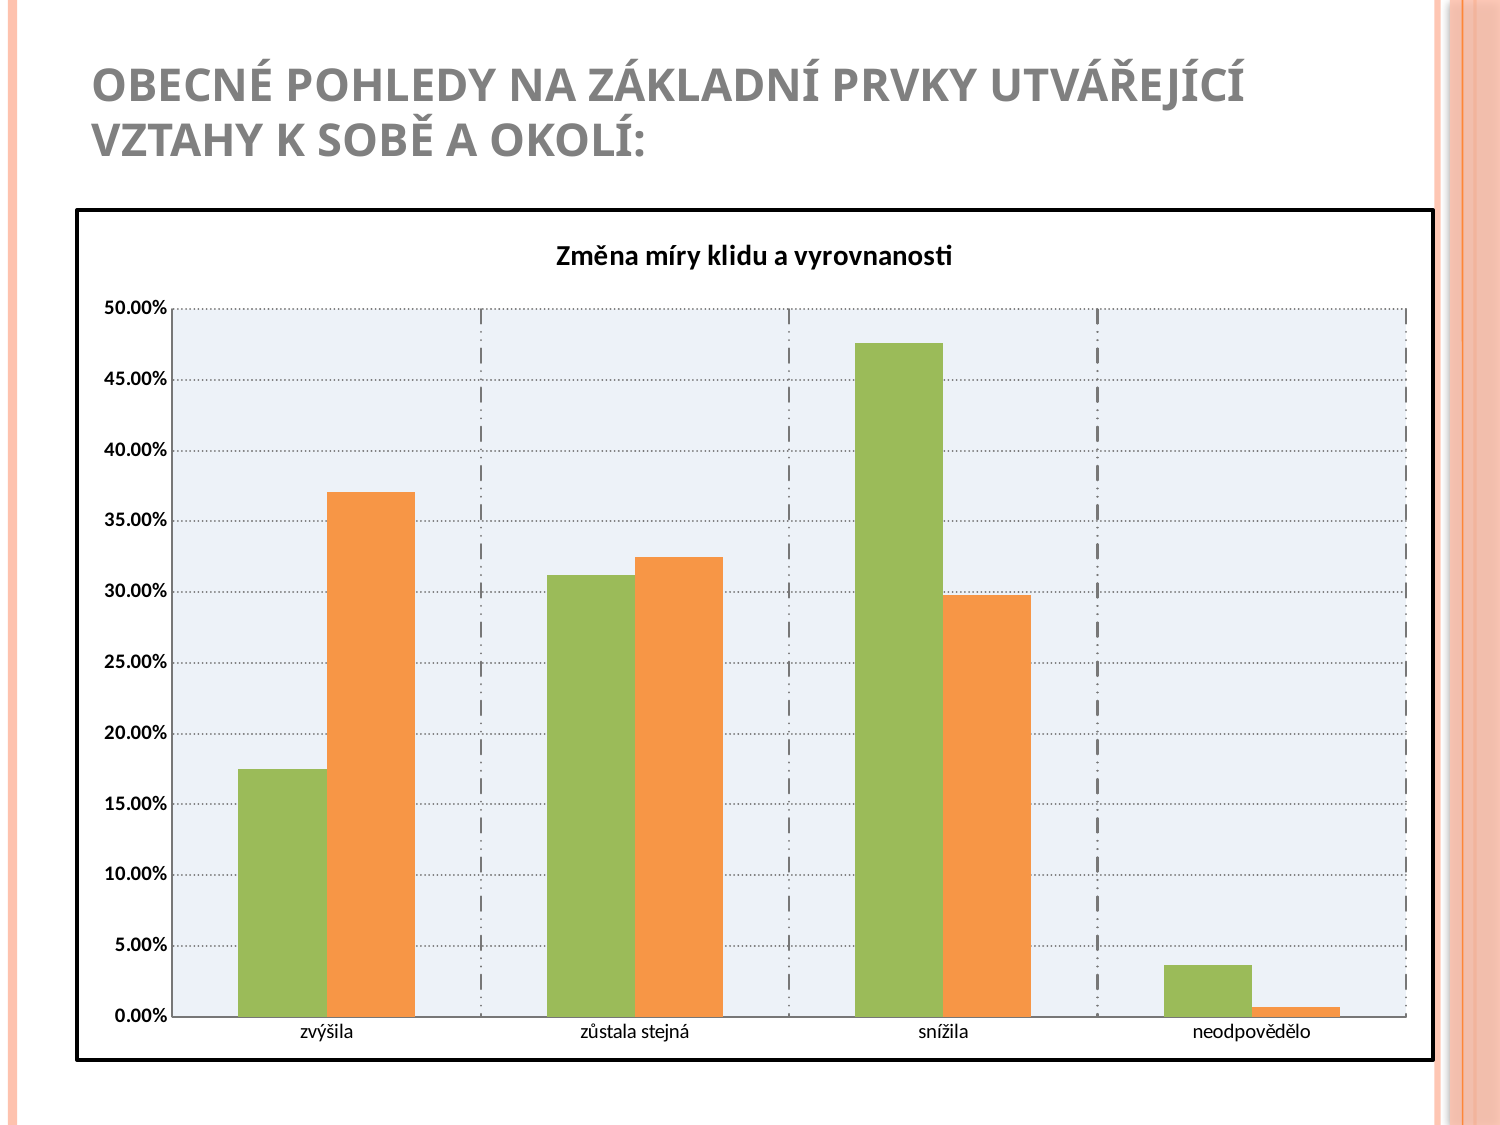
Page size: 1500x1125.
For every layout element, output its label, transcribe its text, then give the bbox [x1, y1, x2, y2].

title Obecné pohledy na základní prvky utvářející vztahy k sobě a okolí: [76, 0, 1412, 173]
chart [74, 207, 1436, 1063]
